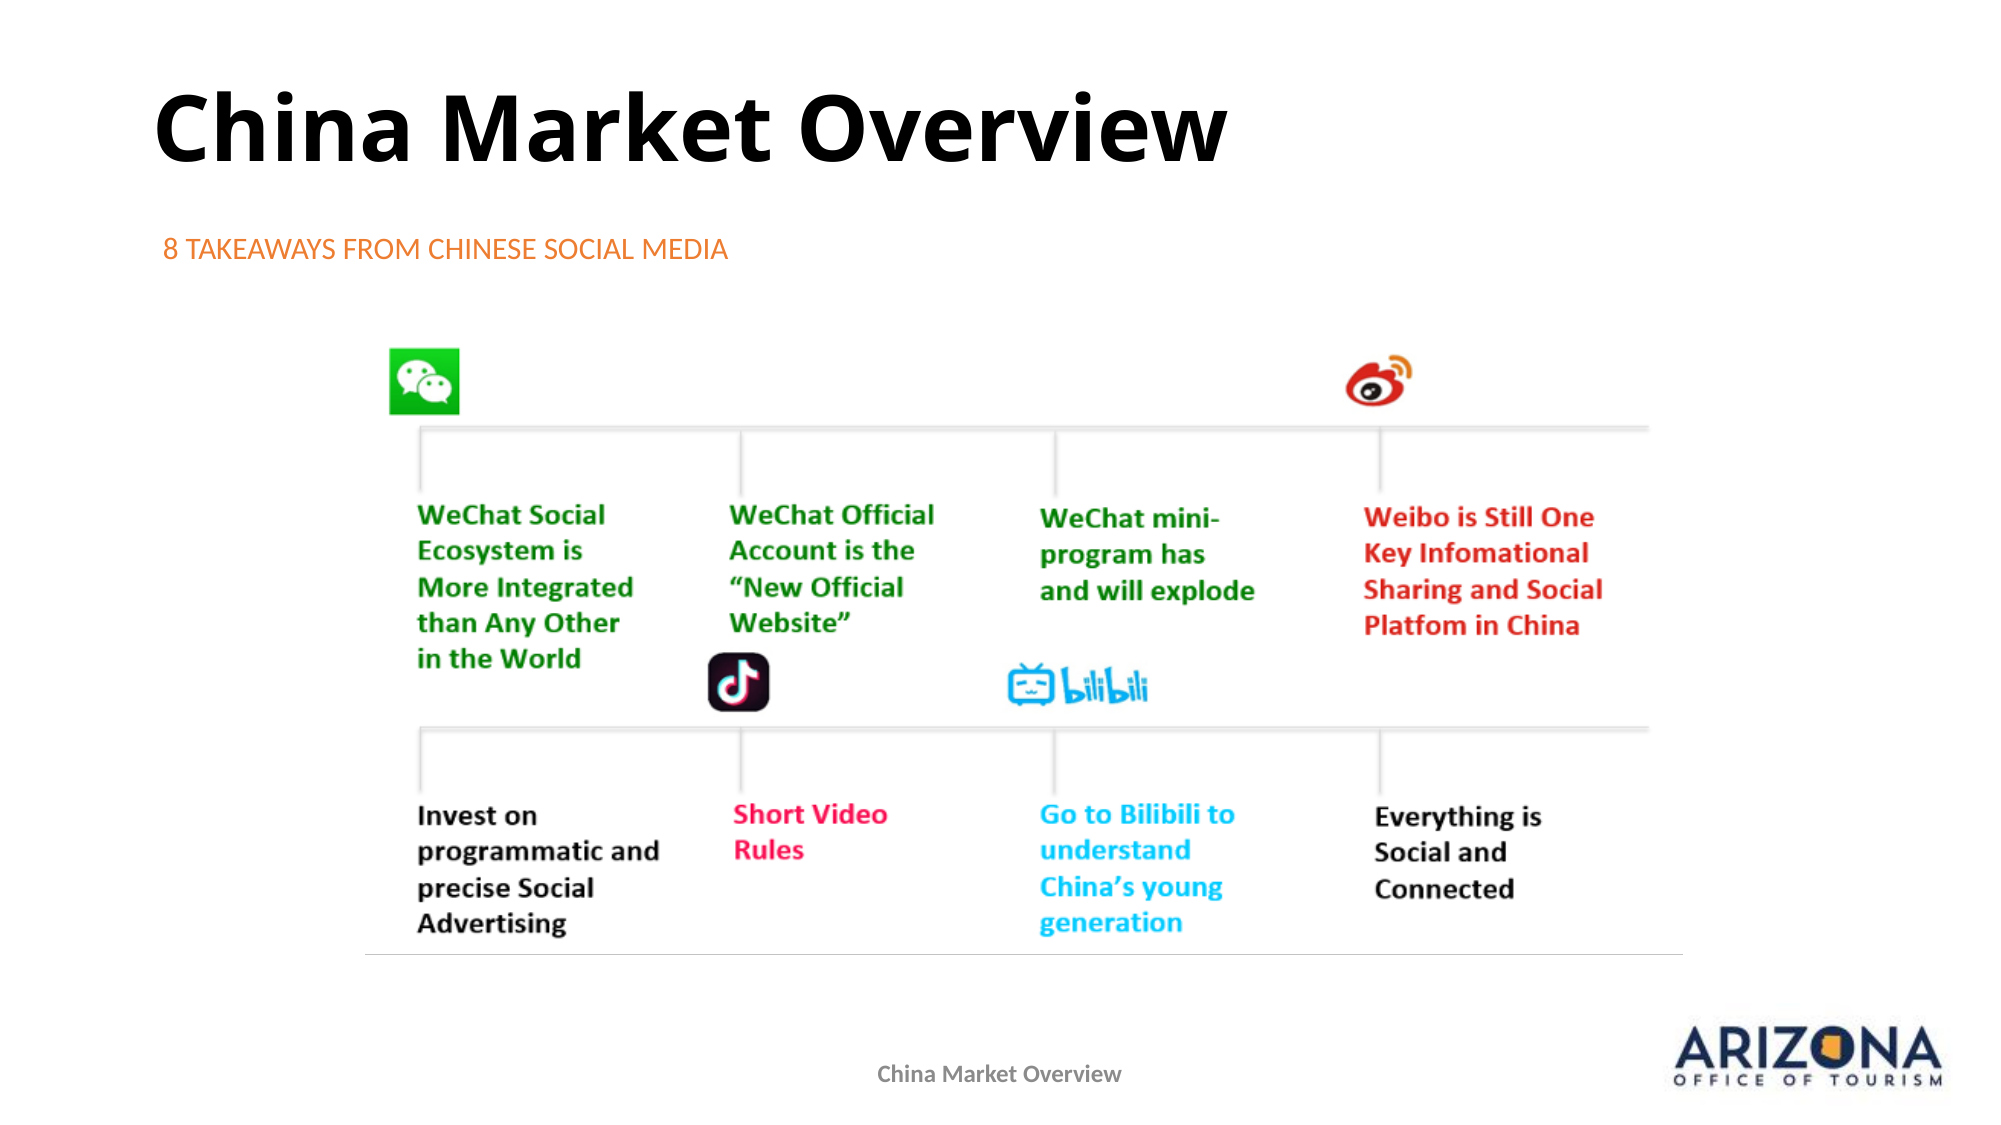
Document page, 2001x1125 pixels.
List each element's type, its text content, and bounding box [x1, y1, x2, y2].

picture [364, 326, 1683, 956]
text_box 8 TAKEAWAYS FROM CHINESE SOCIAL MEDIA [154, 227, 821, 387]
picture [1651, 1003, 1965, 1109]
title China Market Overview [137, 22, 1863, 241]
footer China Market Overview [662, 1042, 1338, 1103]
